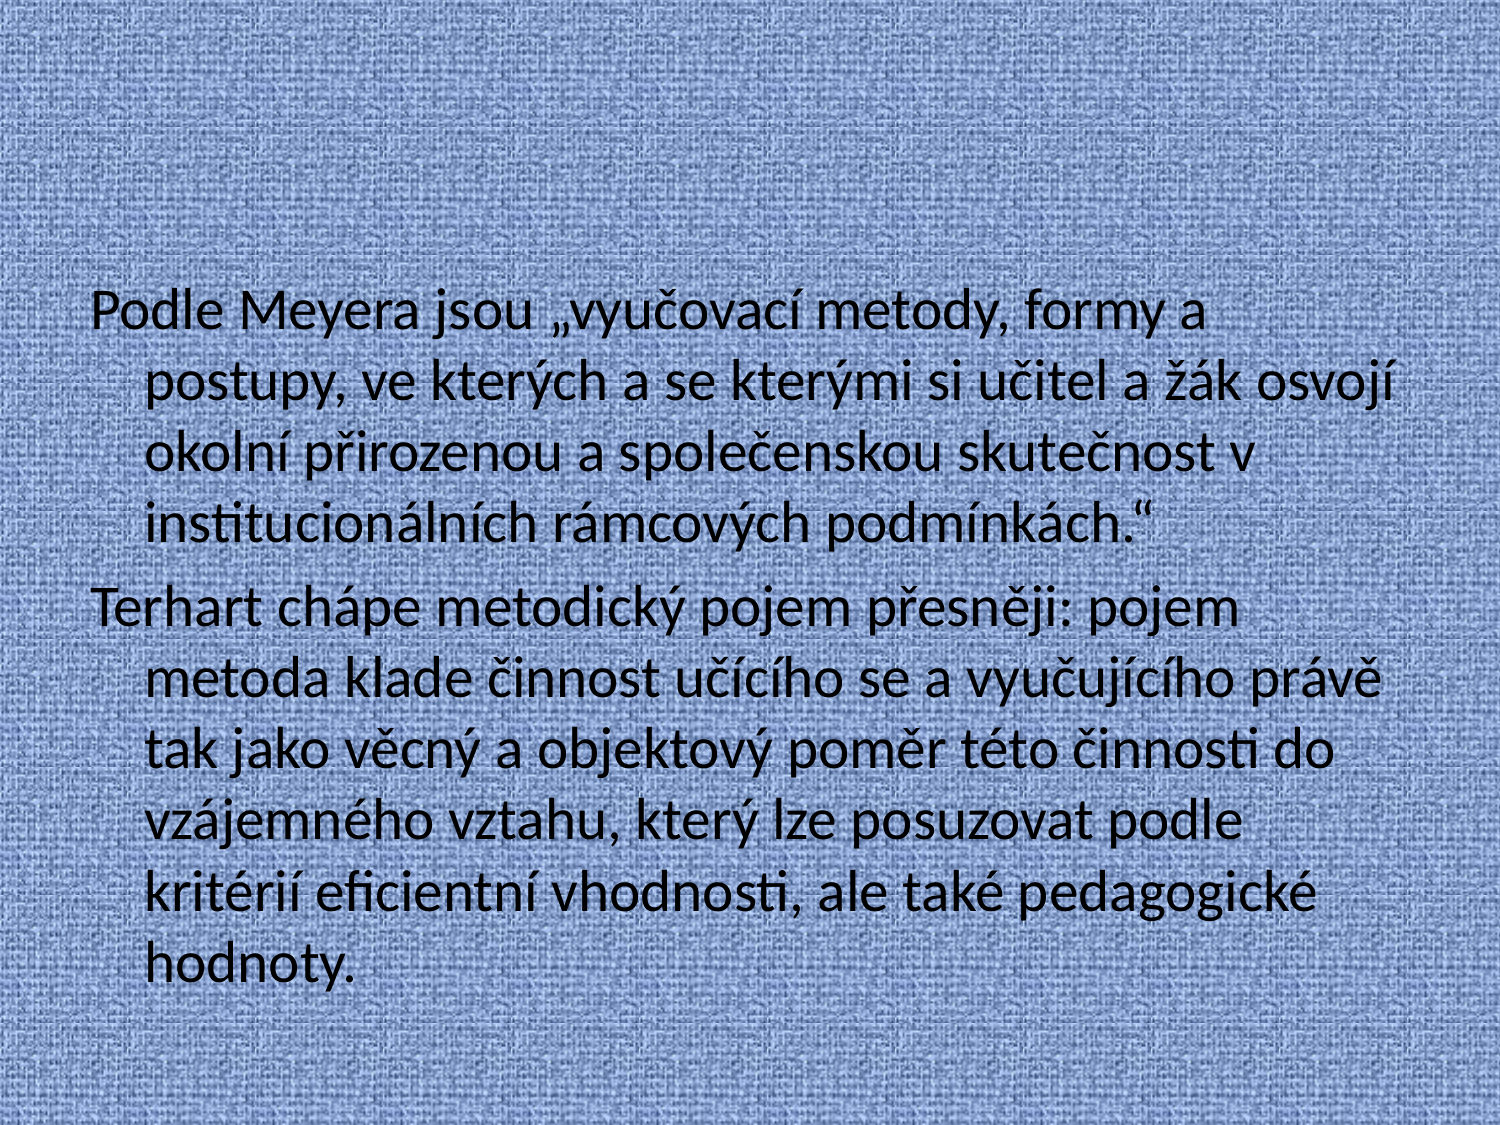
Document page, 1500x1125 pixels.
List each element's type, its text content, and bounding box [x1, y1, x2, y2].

list Podle Meyera jsou „vyučovací metody, formy a postupy, ve kterých a se kterými si učitel a žák osvojí okolní přirozenou a společenskou skutečnost v institucionálních rámcových podmínkách.“ Terhart chápe metodický pojem přesněji: pojem metoda klade činnost učícího se a vyučujícího právě tak jako věcný a objektový poměr této činnosti do vzájemného vztahu, který lze posuzovat podle kritérií eficientní vhodnosti, ale také pedagogické hodnoty. [75, 262, 1425, 1005]
table_cell [0, 0, 1500, 1125]
